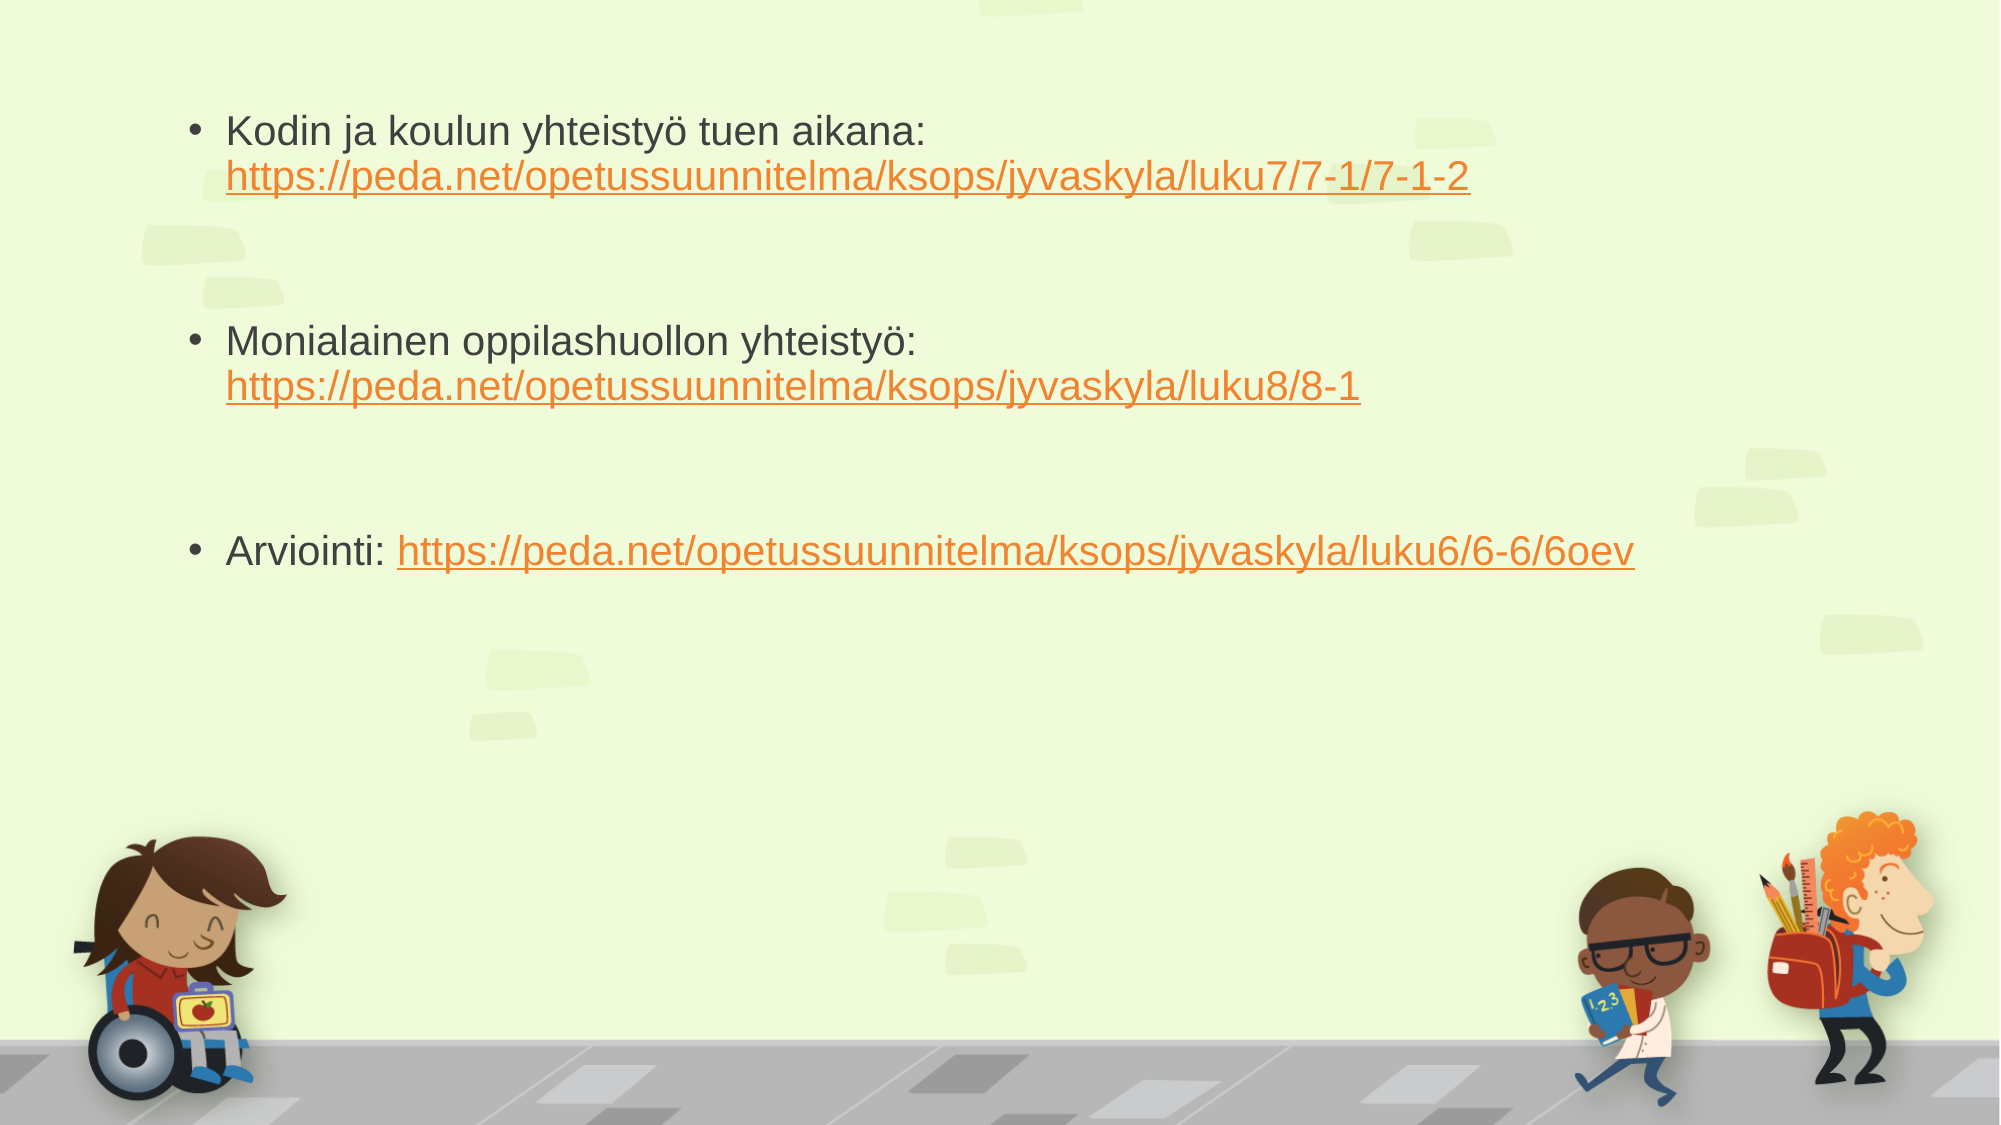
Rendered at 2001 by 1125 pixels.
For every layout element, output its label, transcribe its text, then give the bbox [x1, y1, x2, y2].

picture [0, 0, 2000, 1125]
list Kodin ja koulun yhteistyö tuen aikana: https://peda.net/opetussuunnitelma/ksops/jyvaskyla/luku7/7-1/7-1-2 Monialainen oppilashuollon yhteistyö: https://peda.net/opetussuunnitelma/ksops/jyvaskyla/luku8/8-1 Arviointi: https://peda.net/opetussuunnitelma/ksops/jyvaskyla/luku6/6-6/6oev [173, 101, 1674, 823]
